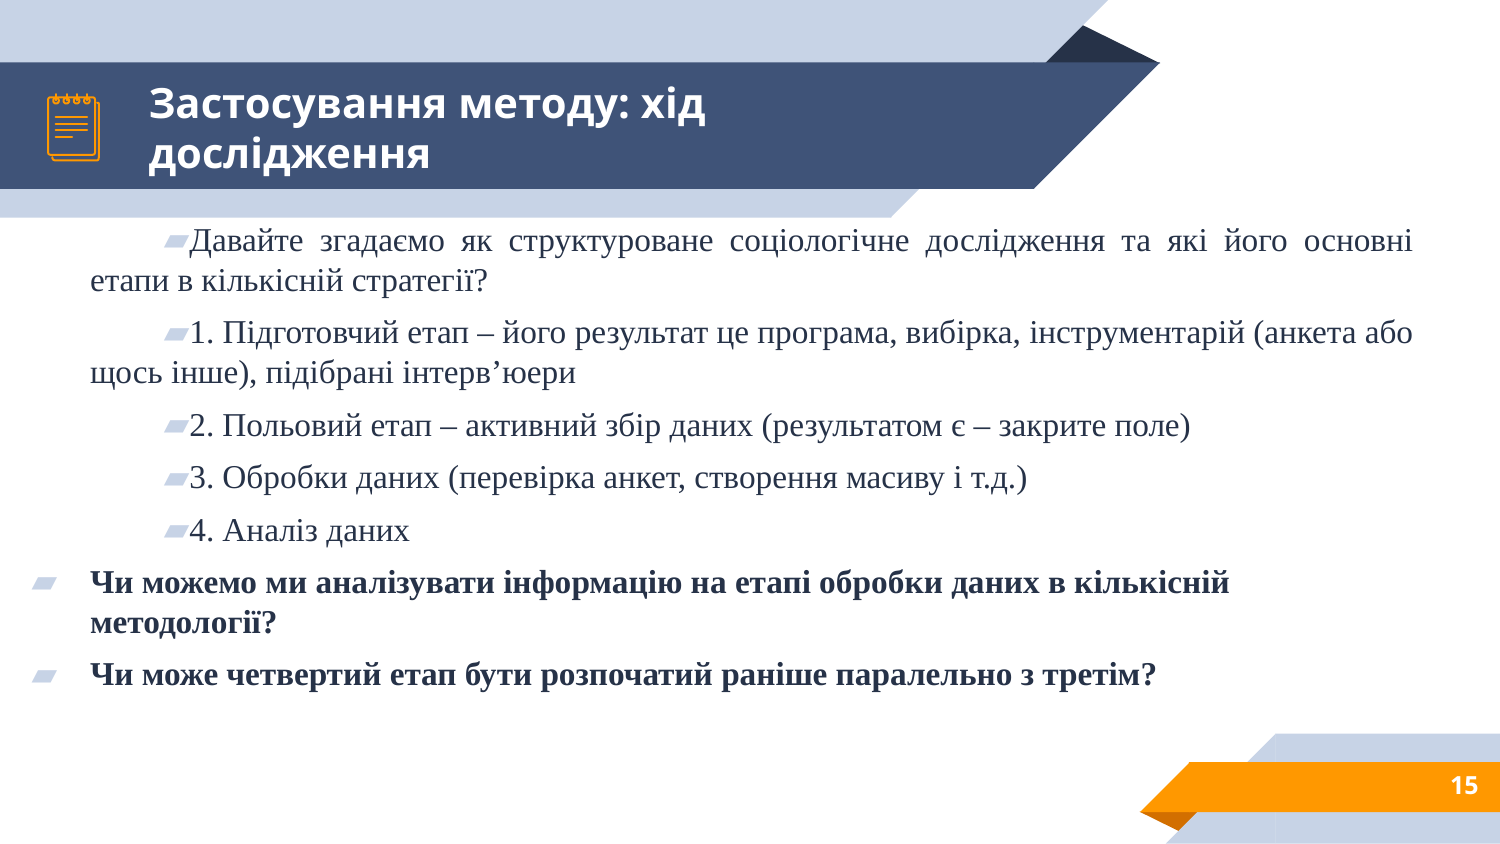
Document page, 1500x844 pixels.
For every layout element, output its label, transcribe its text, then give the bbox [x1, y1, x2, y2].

title Застосування методу: хід дослідження [133, 64, 997, 190]
slide_number 15 [1249, 760, 1494, 813]
list Давайте згадаємо як структуроване соціологічне дослідження та які його основні етапи в кількісній стратегії? 1. Підготовчий етап – його результат це програма, вибірка, інструментарій (анкета або щось інше), підібрані інтерв’юери 2. Польовий етап – активний збір даних (результатом є – закрите поле) 3. Обробки даних (перевірка анкет, створення масиву і т.д.) 4. Аналіз даних Чи можемо ми аналізувати інформацію на етапі обробки даних в кількісній методології? Чи може четвертий етап бути розпочатий раніше паралельно з третім? [0, 203, 1431, 709]
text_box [47, 93, 100, 161]
